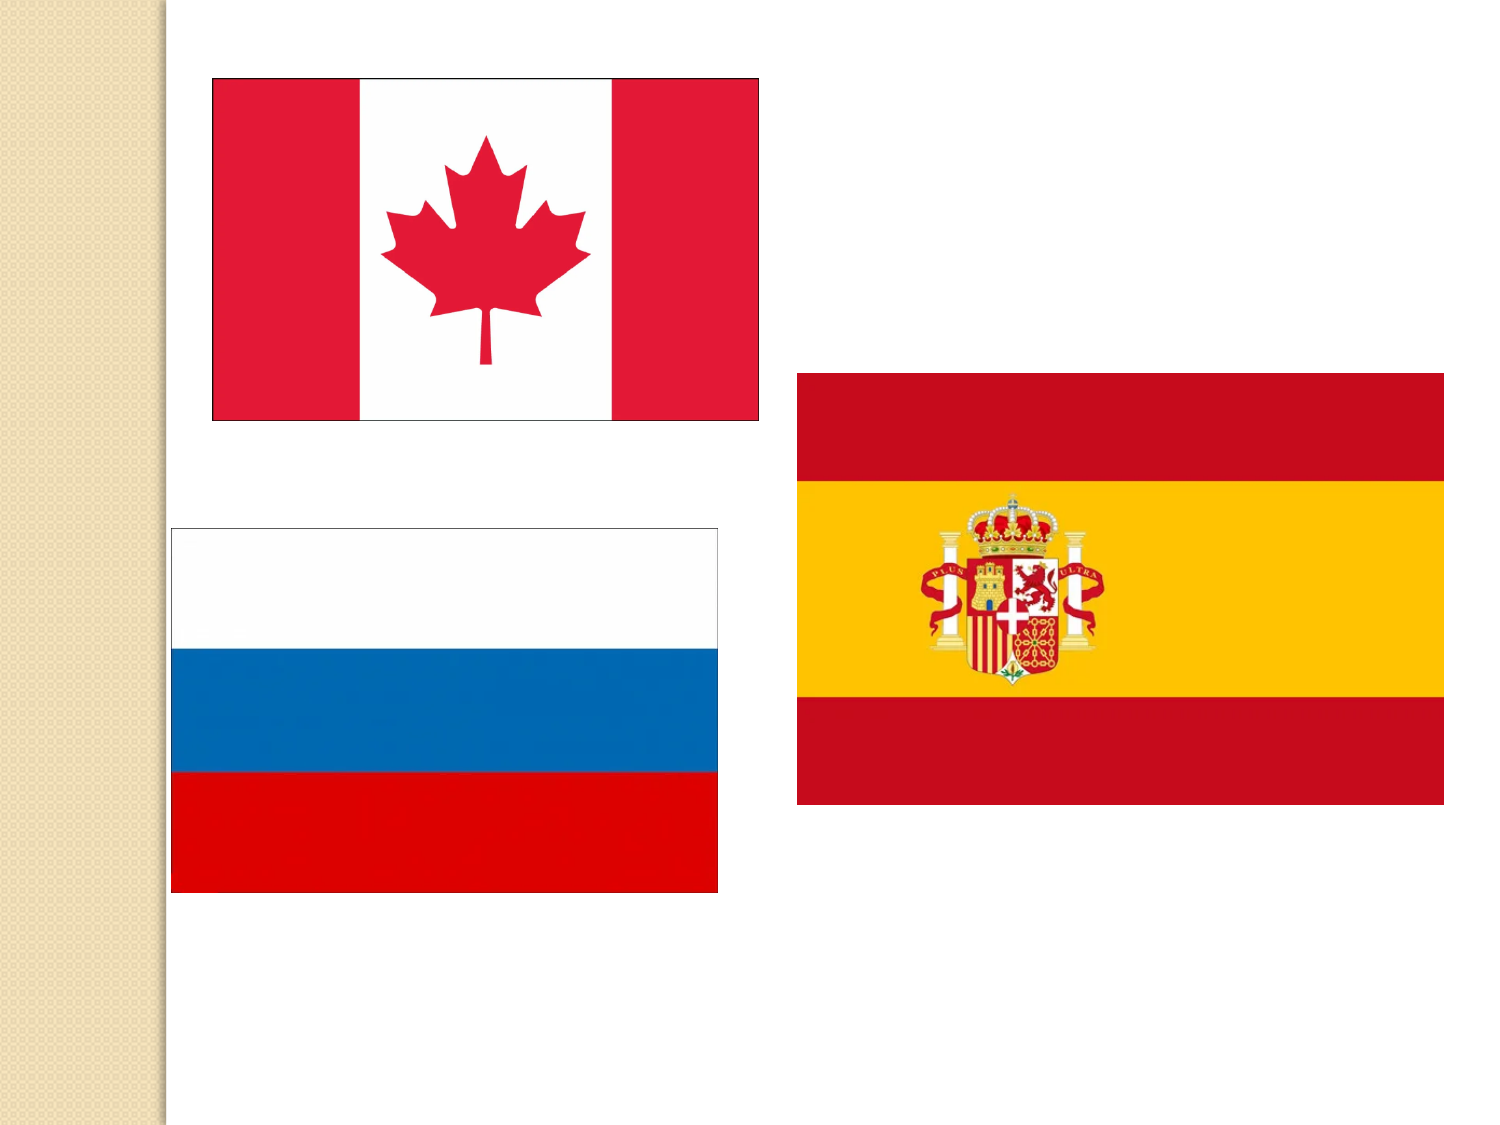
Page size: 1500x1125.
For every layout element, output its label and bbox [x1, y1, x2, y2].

picture [212, 77, 759, 421]
picture [170, 528, 719, 893]
picture [796, 373, 1444, 805]
